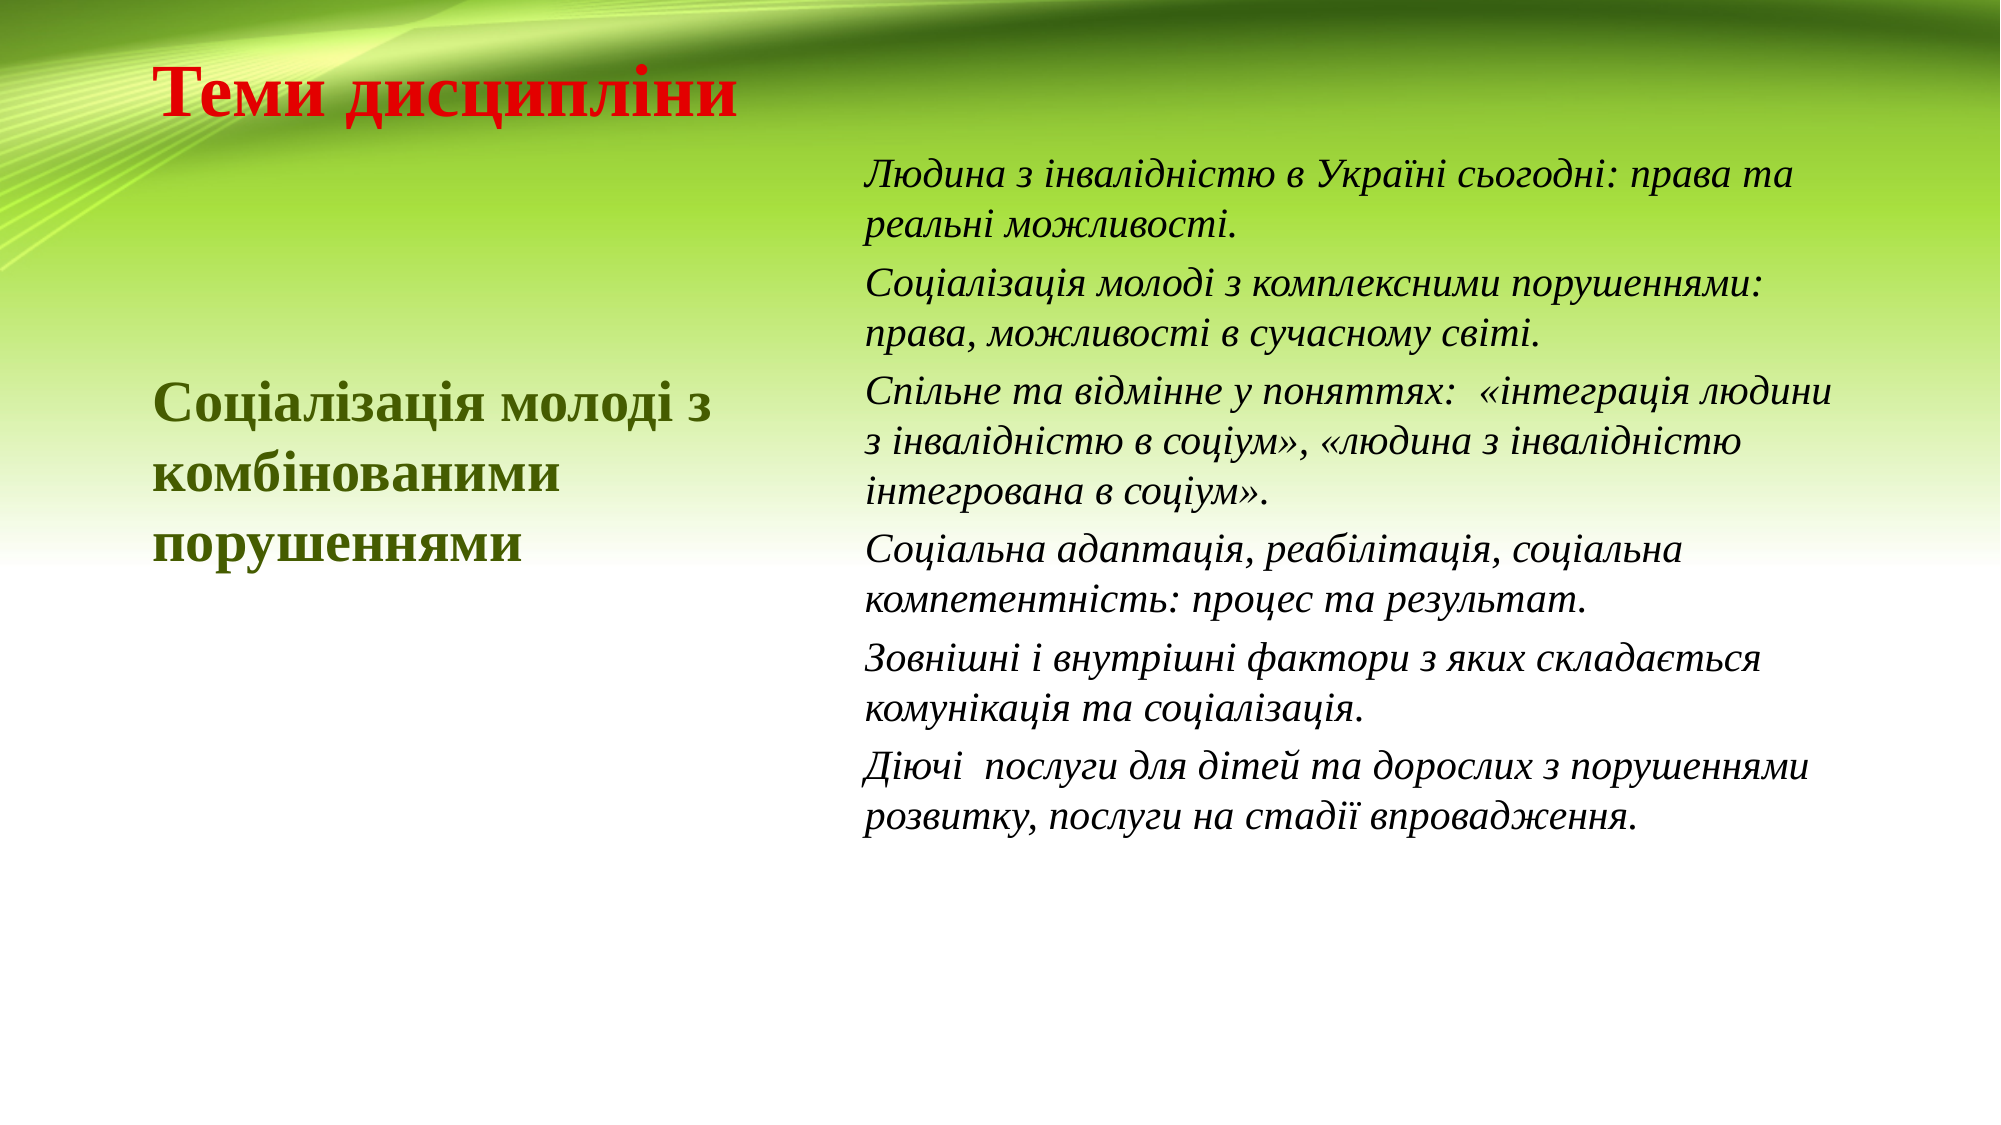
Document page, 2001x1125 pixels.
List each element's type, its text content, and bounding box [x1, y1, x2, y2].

title Теми дисципліни [137, 74, 784, 139]
list Соціалізація молоді з комбінованими порушеннями [137, 263, 784, 963]
picture [0, 0, 2000, 1125]
list Людина з інвалідністю в Україні сьогодні: права та реальні можливості. Соціалізація молоді з комплексними порушеннями: права, можливості в сучасному світі. Спільне та відмінне у поняттях: «інтеграція людини з інвалідністю в соціум», «людина з інвалідністю інтегрована в соціум». Соціальна адаптація, реабілітація, соціальна компетентність: процес та результат. Зовнішні і внутрішні фактори з яких складається комунікація та соціалізація. Діючі послуги для дітей та дорослих з порушеннями розвитку, послуги на стадії впровадження. [850, 138, 1864, 987]
